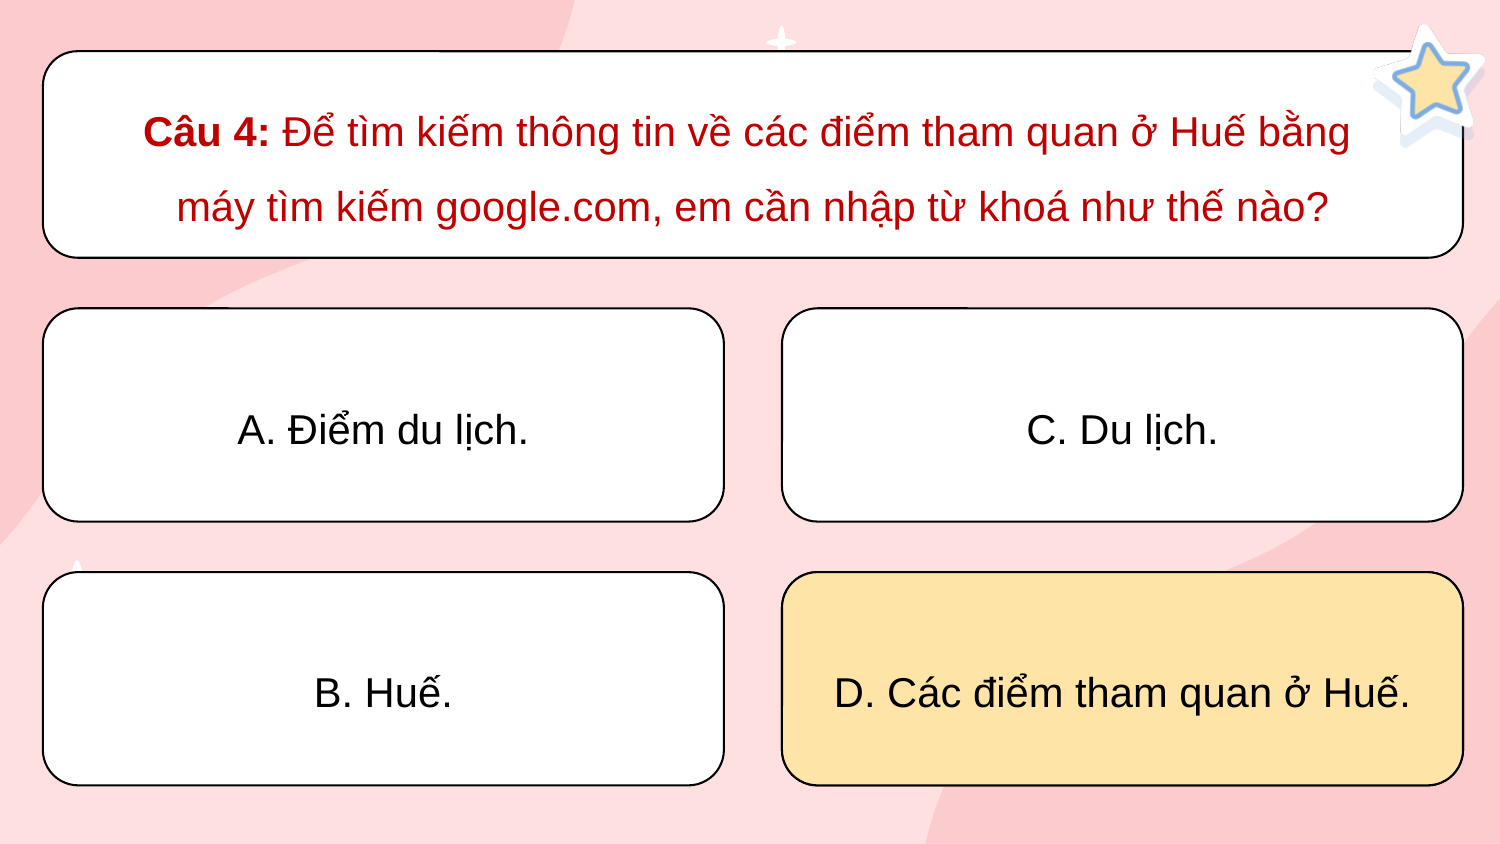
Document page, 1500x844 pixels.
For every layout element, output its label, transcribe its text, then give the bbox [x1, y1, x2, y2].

text_box B. Huế. [42, 572, 724, 786]
text_box Câu 4: Để tìm kiếm thông tin về các điểm tham quan ở Huế bằng máy tìm kiếm google.com, em cần nhập từ khoá như thế nào? [42, 51, 1463, 258]
text_box D. Các điểm tham quan ở Huế. [781, 572, 1464, 786]
picture [1372, 24, 1486, 148]
text_box C. Du lịch. [781, 308, 1464, 522]
text_box A. Điểm du lịch. [42, 308, 724, 522]
